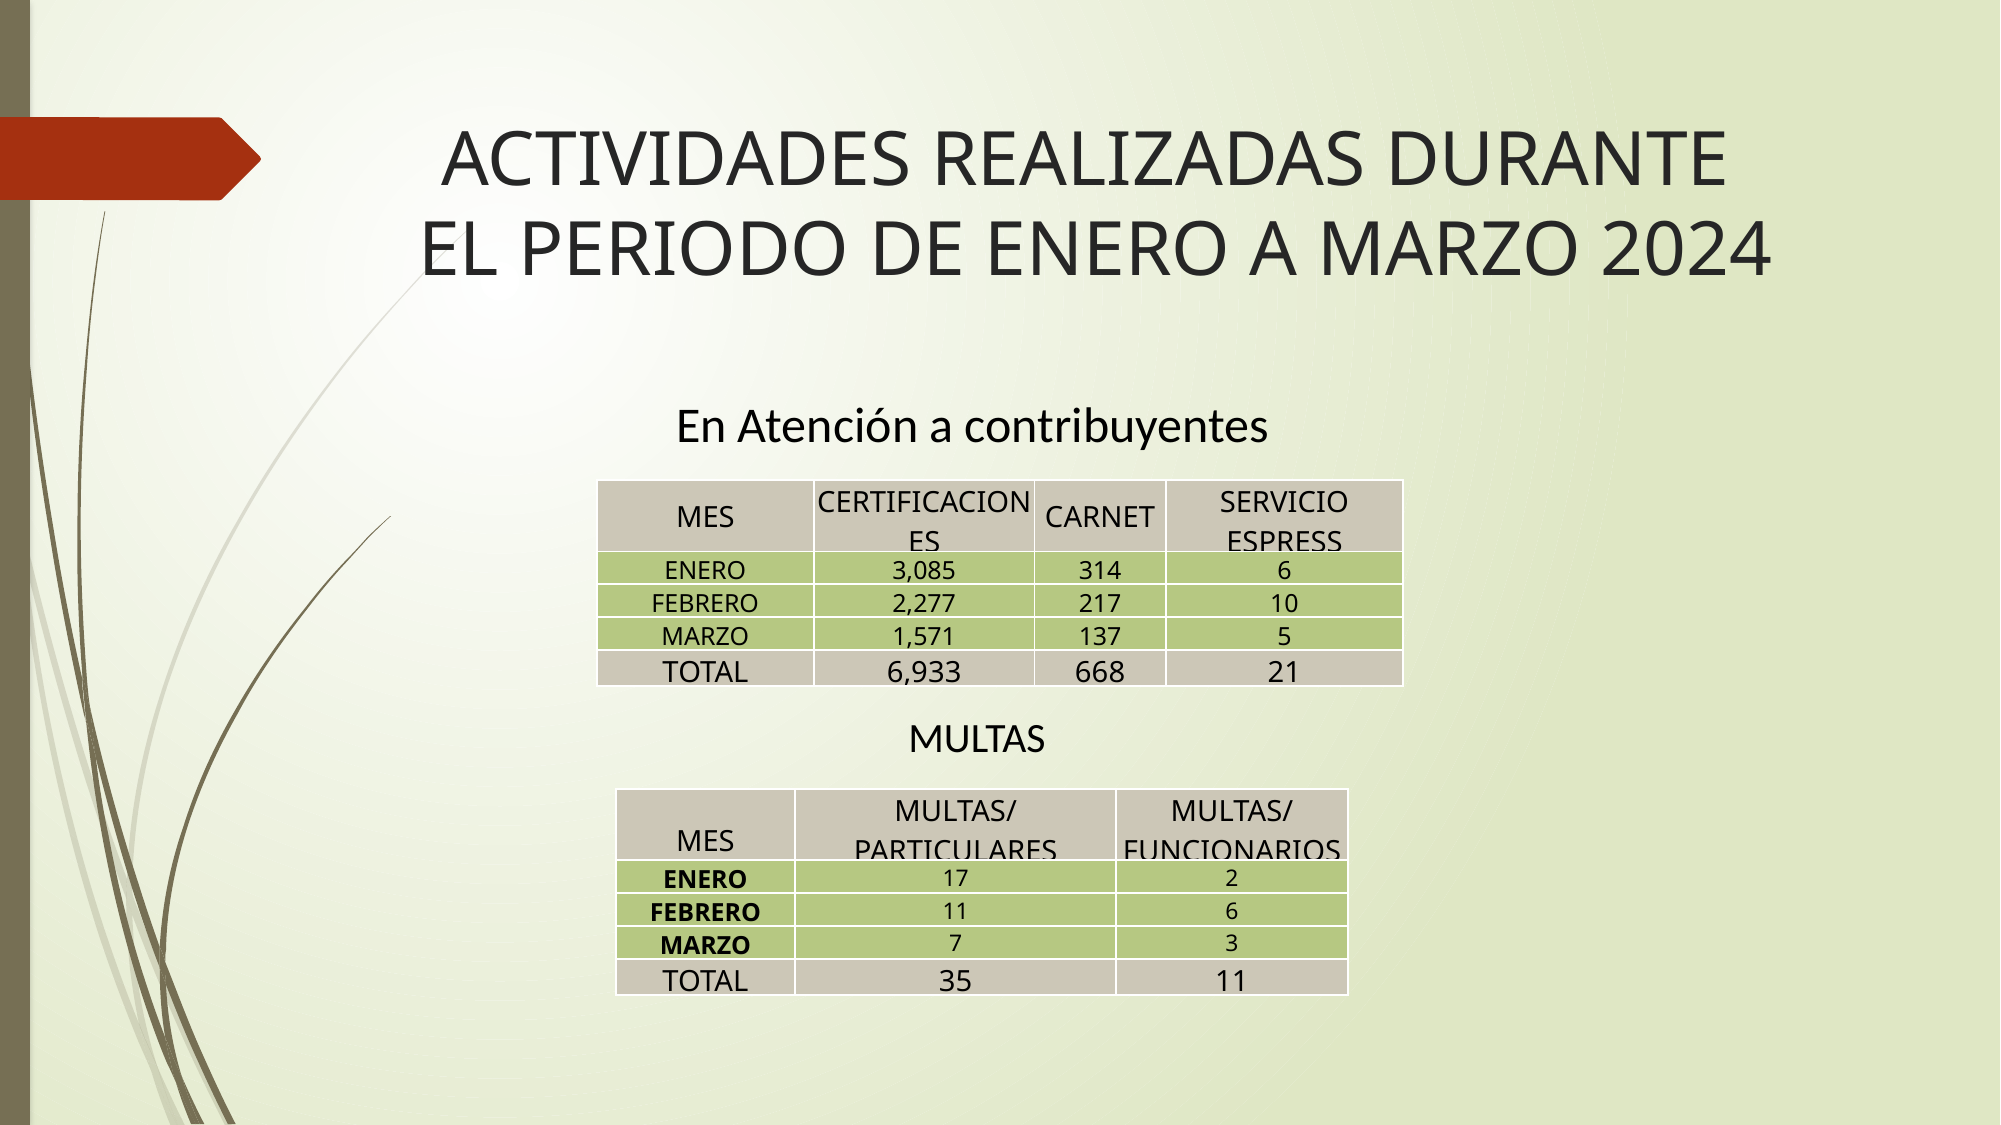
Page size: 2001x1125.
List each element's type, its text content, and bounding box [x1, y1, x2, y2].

table_cell 217 [1035, 585, 1165, 616]
table_cell 137 [1035, 618, 1165, 649]
table_cell MARZO [617, 927, 794, 958]
table_header MULTAS/PARTICULARES [796, 790, 1115, 859]
table_header SERVICIO ESPRESS [1167, 481, 1402, 551]
table_header CERTIFICACIONES [815, 481, 1034, 551]
table_cell 2,277 [815, 585, 1034, 616]
table_cell 3 [1117, 927, 1347, 958]
table_header MES [598, 481, 813, 551]
text_box En Atención a contribuyentes [661, 381, 1348, 461]
table_cell 5 [1167, 618, 1402, 649]
title ACTIVIDADES REALIZADAS DURANTE EL PERIODO DE ENERO A MARZO 2024 [304, 102, 1888, 459]
table_cell 21 [1167, 651, 1402, 685]
table_header CARNET [1035, 481, 1165, 551]
table_cell 3,085 [815, 552, 1034, 583]
text_box MULTAS [893, 703, 1061, 769]
table_cell FEBRERO [598, 585, 813, 616]
table_cell TOTAL [617, 960, 794, 994]
table_cell 668 [1035, 651, 1165, 685]
table_cell 17 [796, 861, 1115, 892]
table_cell 6 [1167, 552, 1402, 583]
table_cell 10 [1167, 585, 1402, 616]
table_cell 11 [1117, 960, 1347, 994]
table_cell 6 [1117, 894, 1347, 925]
table_cell ENERO [617, 861, 794, 892]
table_cell MARZO [598, 618, 813, 649]
table_cell ENERO [598, 552, 813, 583]
table_cell FEBRERO [617, 894, 794, 925]
table_cell 2 [1117, 861, 1347, 892]
table_cell 7 [796, 927, 1115, 958]
table_cell 35 [796, 960, 1115, 994]
table_cell 314 [1035, 552, 1165, 583]
table_cell 11 [796, 894, 1115, 925]
table_cell TOTAL [598, 651, 813, 685]
table_cell 6,933 [815, 651, 1034, 685]
table_header MES [617, 790, 794, 859]
table_cell 1,571 [815, 618, 1034, 649]
table_header MULTAS/FUNCIONARIOS [1117, 790, 1347, 859]
